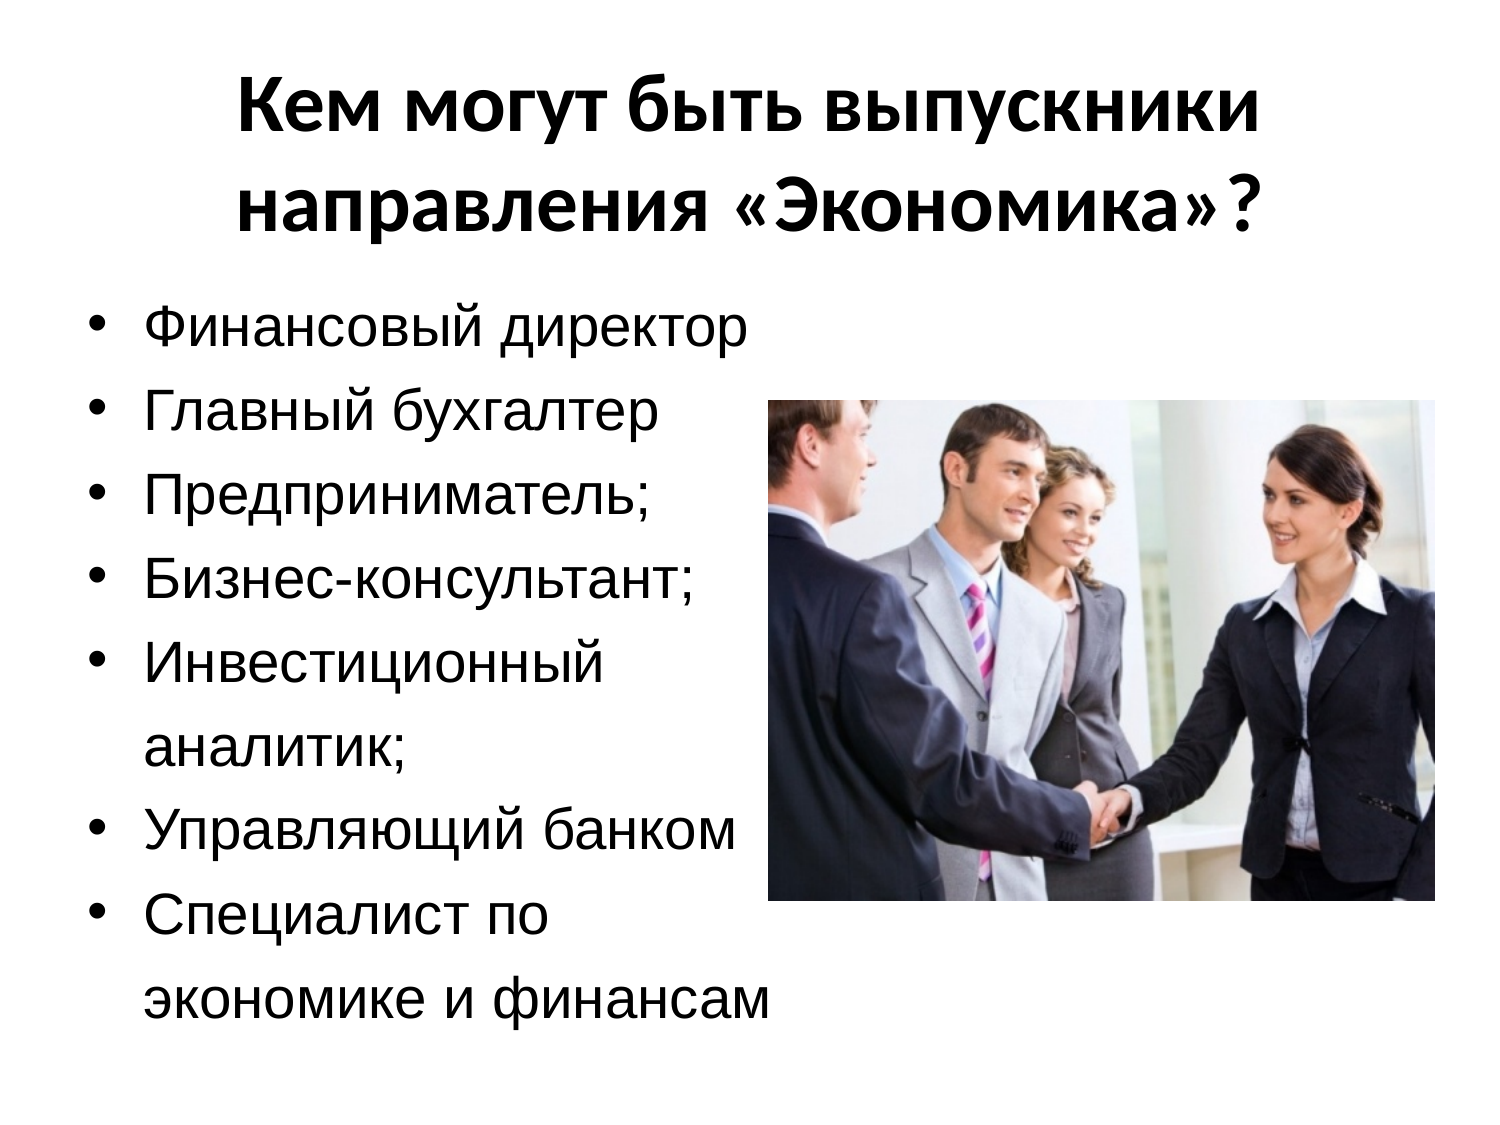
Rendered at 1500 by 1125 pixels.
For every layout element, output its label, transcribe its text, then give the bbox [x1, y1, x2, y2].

title Кем могут быть выпускники направления «Экономика»? [74, 7, 1426, 289]
list Финансовый директор Главный бухгалтер Предприниматель; Бизнес-консультант; Инвестиционный аналитик; Управляющий банком Специалист по экономике и финансам [71, 266, 793, 1039]
picture [768, 400, 1435, 901]
